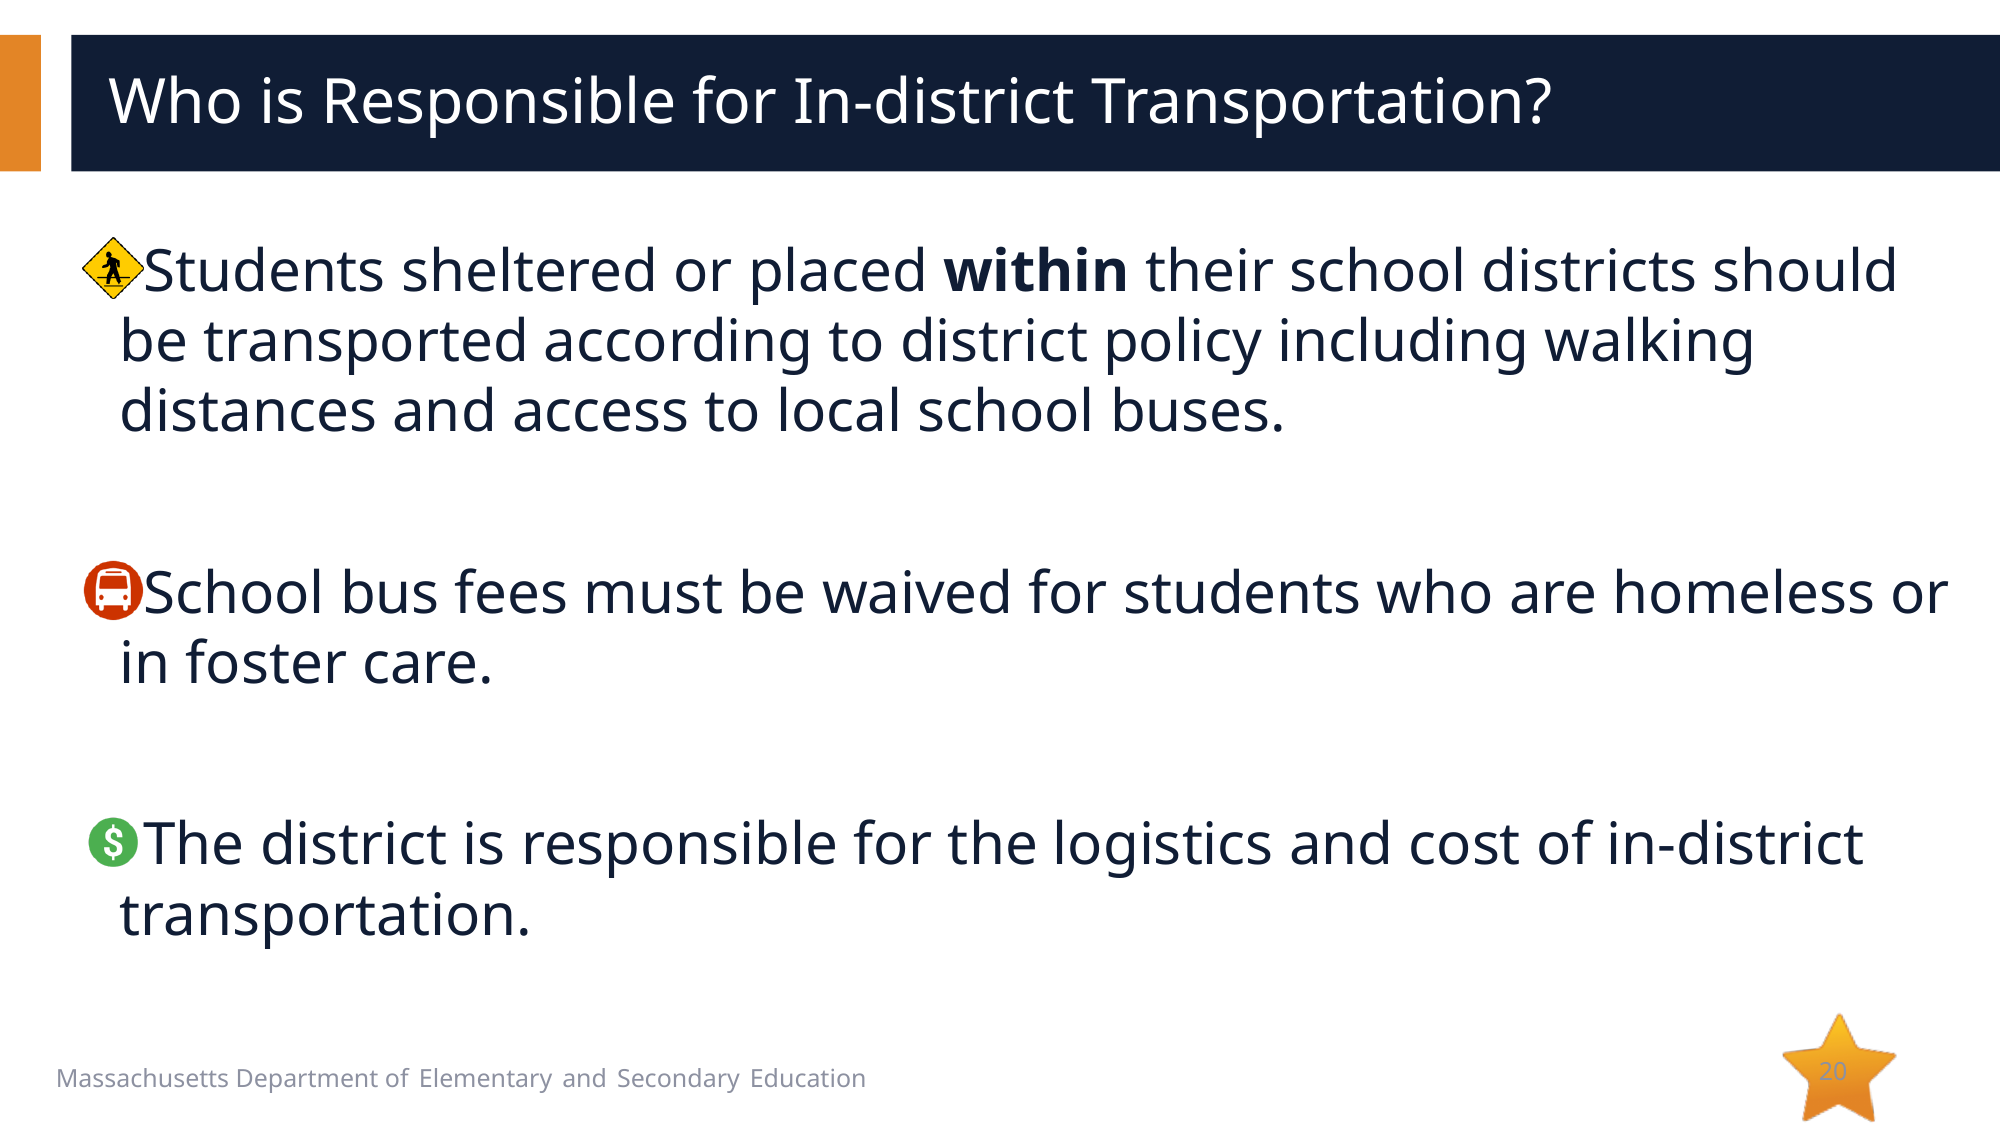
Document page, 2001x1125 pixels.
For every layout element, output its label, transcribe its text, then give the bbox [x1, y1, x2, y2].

picture [82, 237, 144, 299]
picture [82, 811, 144, 873]
picture [82, 559, 144, 621]
list Students sheltered or placed within their school districts should be transported according to district policy including walking distances and access to local school buses. School bus fees must be waived for students who are homeless or in foster care. The district is responsible for the logistics and cost of in-district transportation. [67, 225, 1982, 1015]
title Who is Responsible for In-district Transportation? [93, 47, 1959, 159]
slide_number 20 [1412, 1042, 1863, 1103]
picture [1774, 1015, 1909, 1125]
